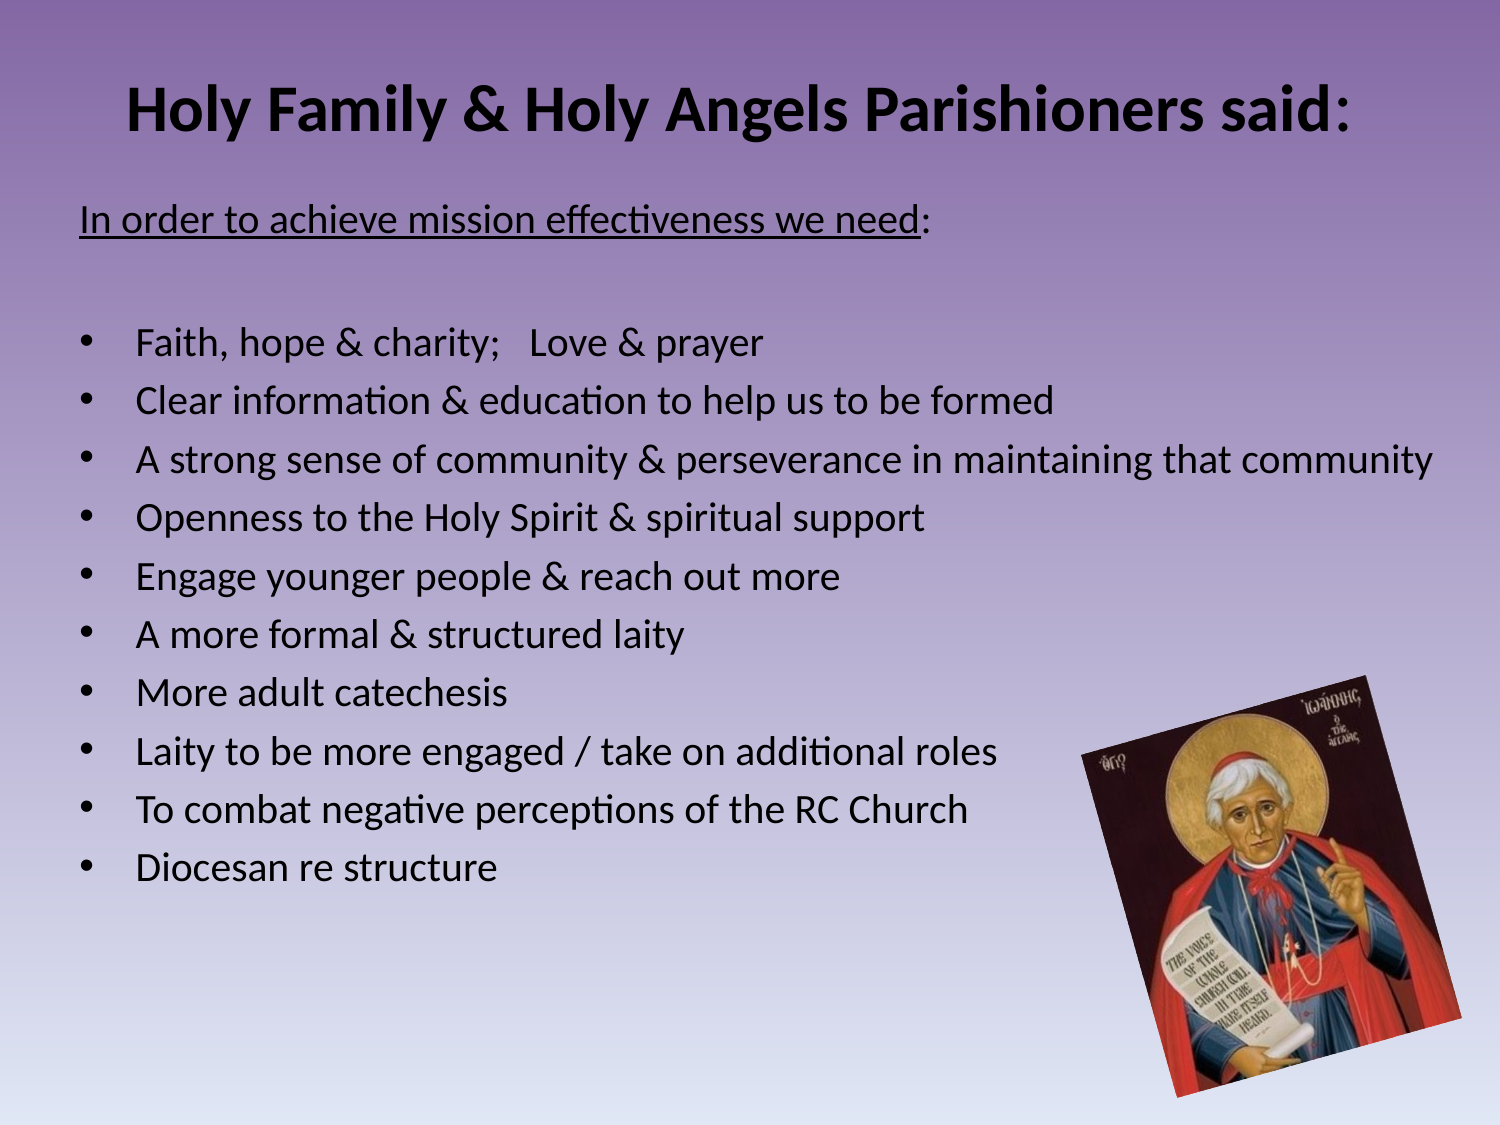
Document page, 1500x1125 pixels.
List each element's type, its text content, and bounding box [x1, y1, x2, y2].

picture [1081, 675, 1461, 1097]
list In order to achieve mission effectiveness we need: Faith, hope & charity; Love & prayer Clear information & education to help us to be formed A strong sense of community & perseverance in maintaining that community Openness to the Holy Spirit & spiritual support Engage younger people & reach out more A more formal & structured laity More adult catechesis Laity to be more engaged / take on additional roles To combat negative perceptions of the RC Church Diocesan re structure [71, 183, 1463, 941]
title Holy Family & Holy Angels Parishioners said: [64, 42, 1416, 162]
